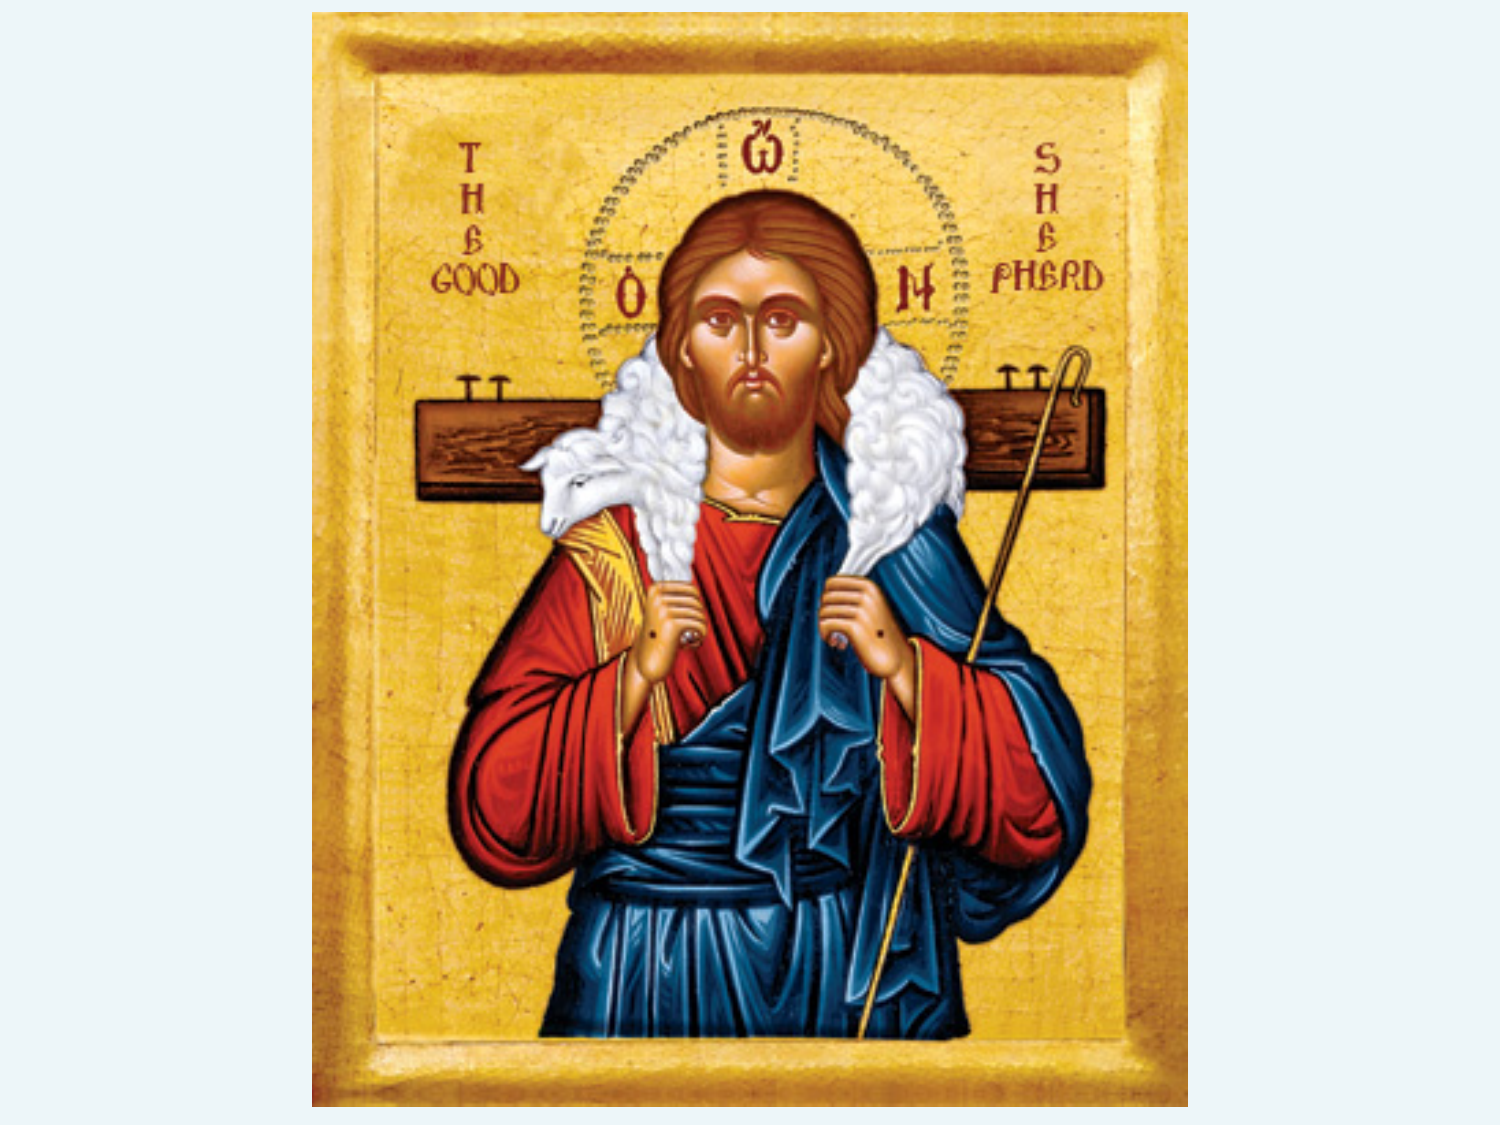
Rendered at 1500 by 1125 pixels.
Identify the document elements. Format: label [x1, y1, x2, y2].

list [312, 12, 1188, 1107]
